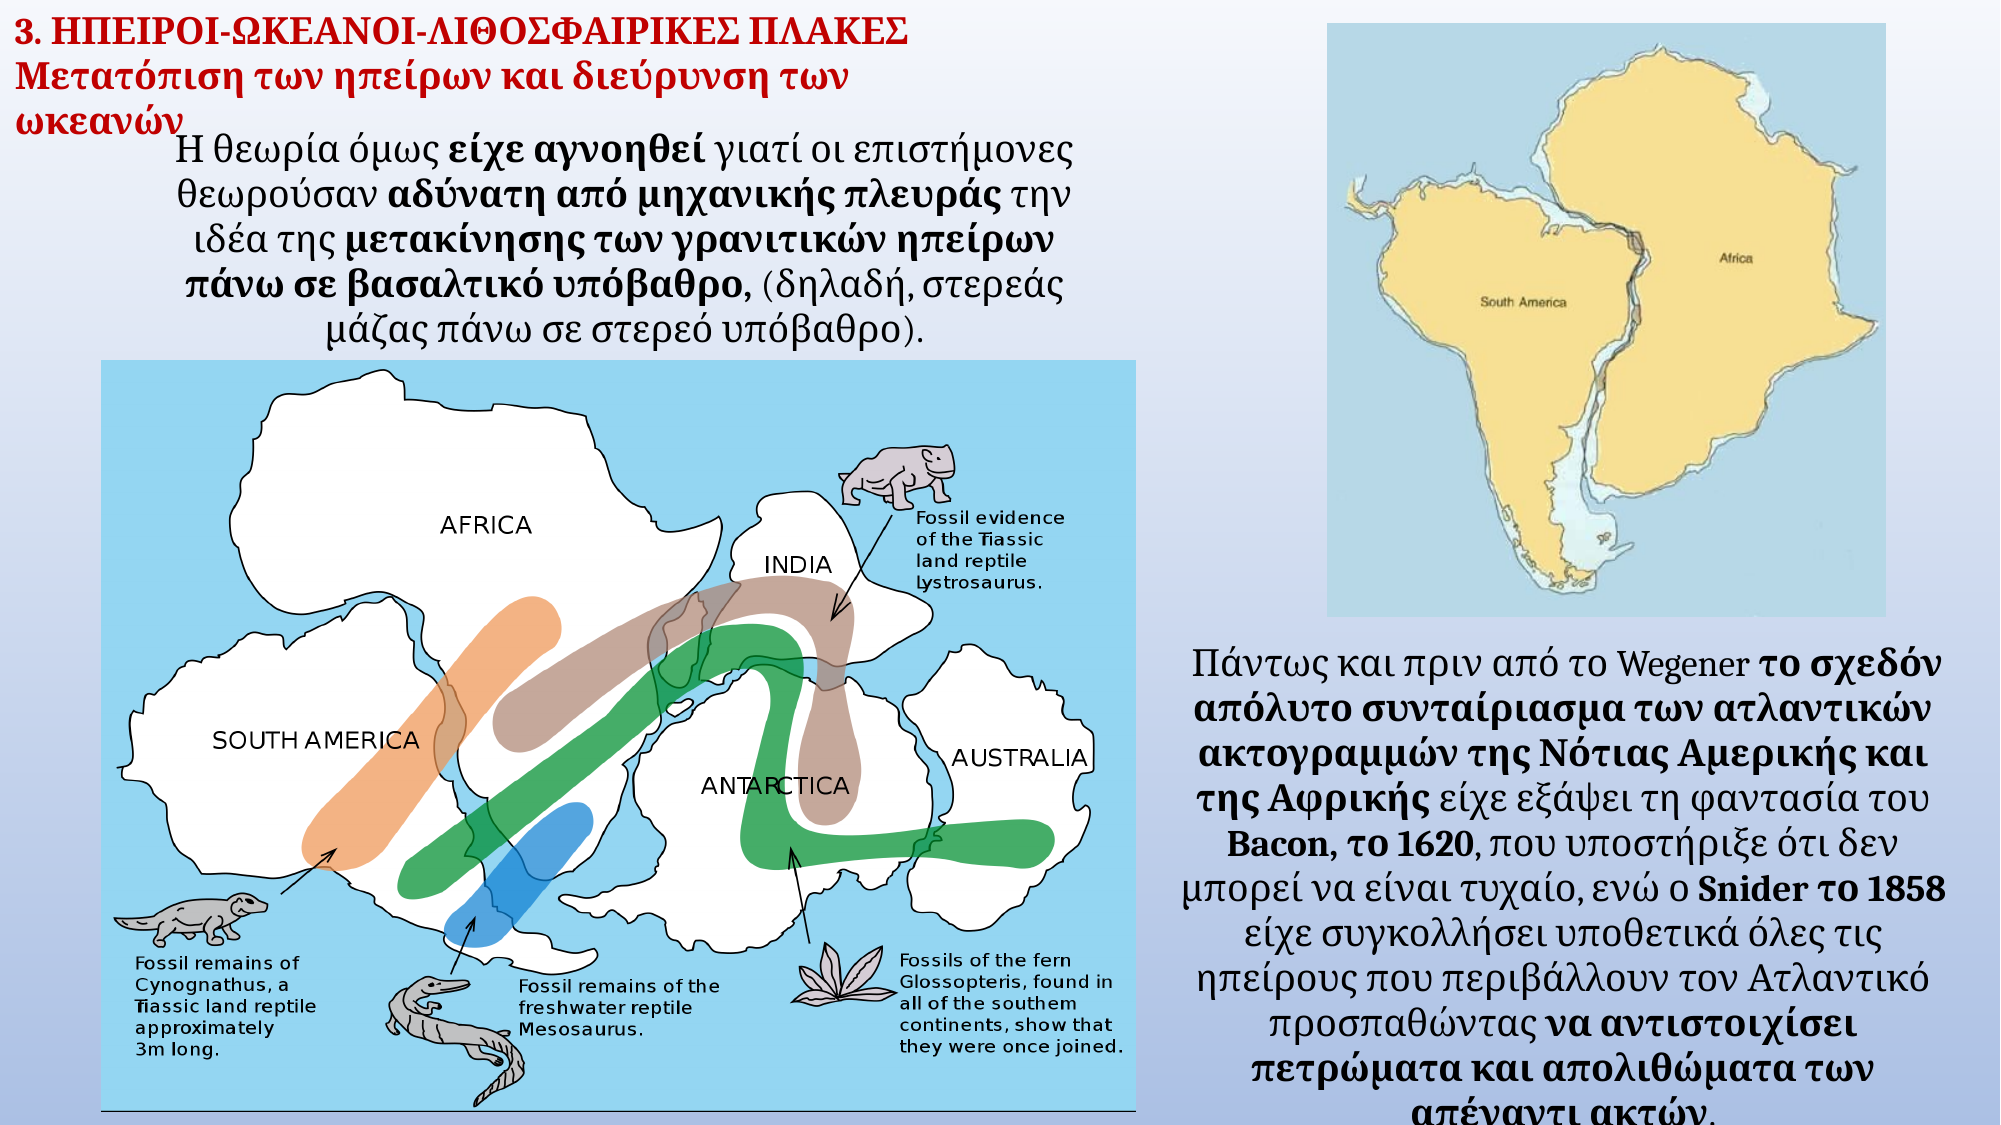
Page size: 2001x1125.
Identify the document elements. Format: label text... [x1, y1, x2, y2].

text_box 3. ΗΠΕΙΡΟΙ-ΩΚΕΑΝΟΙ-ΛΙΘΟΣΦΑΙΡΙΚΕΣ ΠΛΑΚΕΣ Μετατόπιση των ηπείρων και διεύρυνση των ωκεανών [0, 0, 1000, 150]
picture [1327, 23, 1886, 617]
text_box Πάντως και πριν από το Wegener το σχεδόν απόλυτο συνταίριασμα των ατλαντικών ακτογραμμών της Νότιας Αμερικής και της Αφρικής είχε εξάψει τη φαντασία του Bacon, το 1620, που υποστήριξε ότι δεν μπορεί να είναι τυχαίο, ενώ ο Snider το 1858 είχε συγκολλήσει υποθετικά όλες τις ηπείρους που περιβάλλουν τον Ατλαντικό προσπαθώντας να αντιστοιχίσει πετρώματα και απολιθώματα των απέναντι ακτών. [1162, 631, 1965, 1125]
text_box Η θεωρία όμως είχε αγνοηθεί γιατί οι επιστήμονες θεωρούσαν αδύνατη από μηχανικής πλευράς την ιδέα της μετακίνησης των γρανιτικών ηπείρων πάνω σε βασαλτικό υπόβαθρο, (δηλαδή, στερεάς μάζας πάνω σε στερεό υπόβαθρο). [124, 117, 1125, 358]
picture [101, 360, 1136, 1112]
